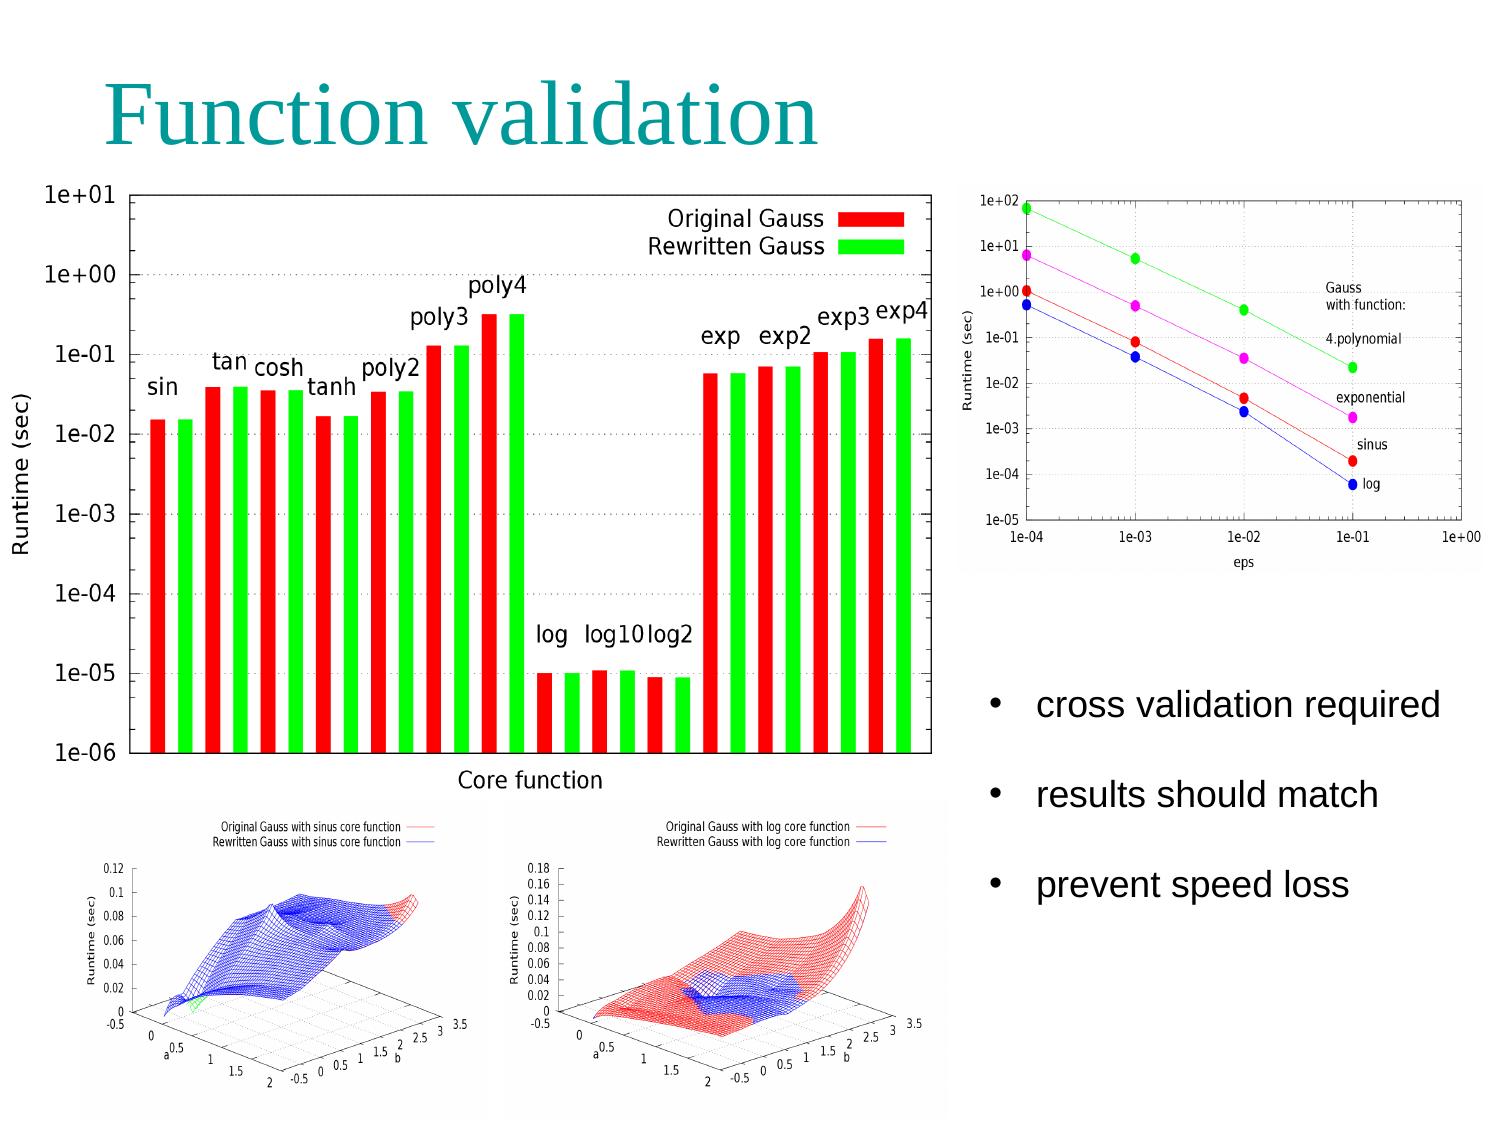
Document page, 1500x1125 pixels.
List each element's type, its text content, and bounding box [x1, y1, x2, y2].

picture [0, 163, 1484, 1125]
text_box cross validation required results should match prevent speed loss [974, 672, 1457, 913]
title Function validation [88, 13, 1439, 181]
